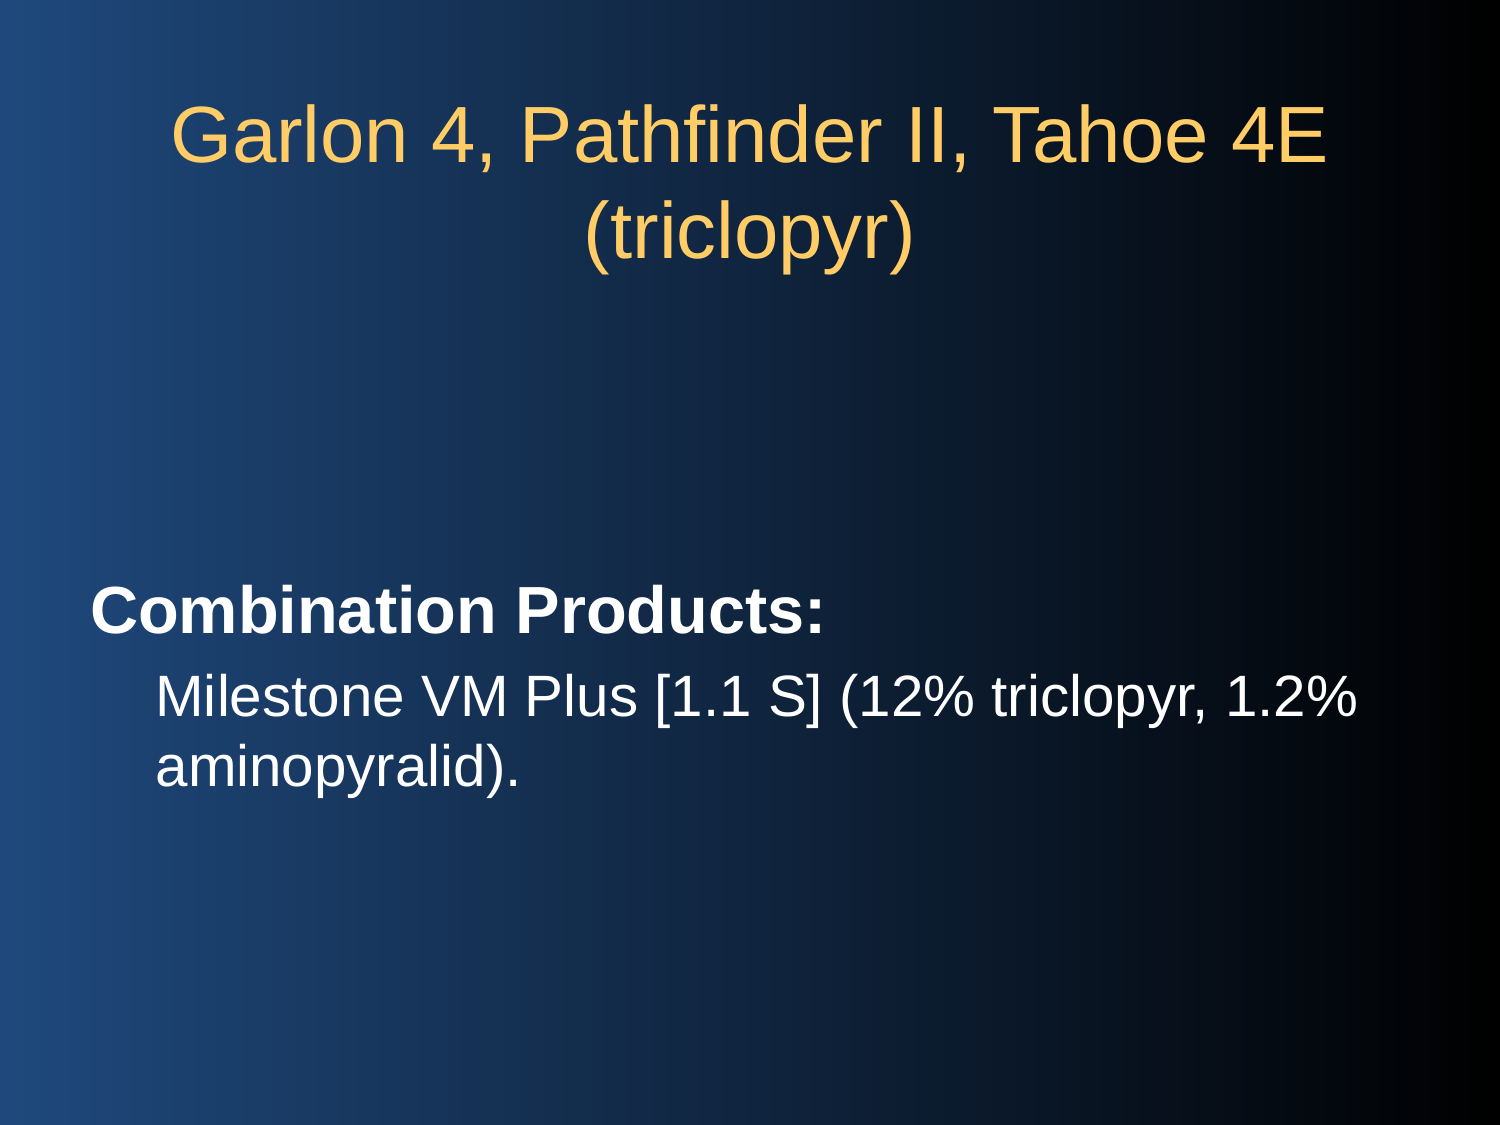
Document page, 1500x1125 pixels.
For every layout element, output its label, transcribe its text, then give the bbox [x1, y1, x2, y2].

list Combination Products: Milestone VM Plus [1.1 S] (12% triclopyr, 1.2% aminopyralid). [75, 359, 1425, 1005]
title Garlon 4, Pathfinder II, Tahoe 4E (triclopyr) [75, 45, 1425, 313]
